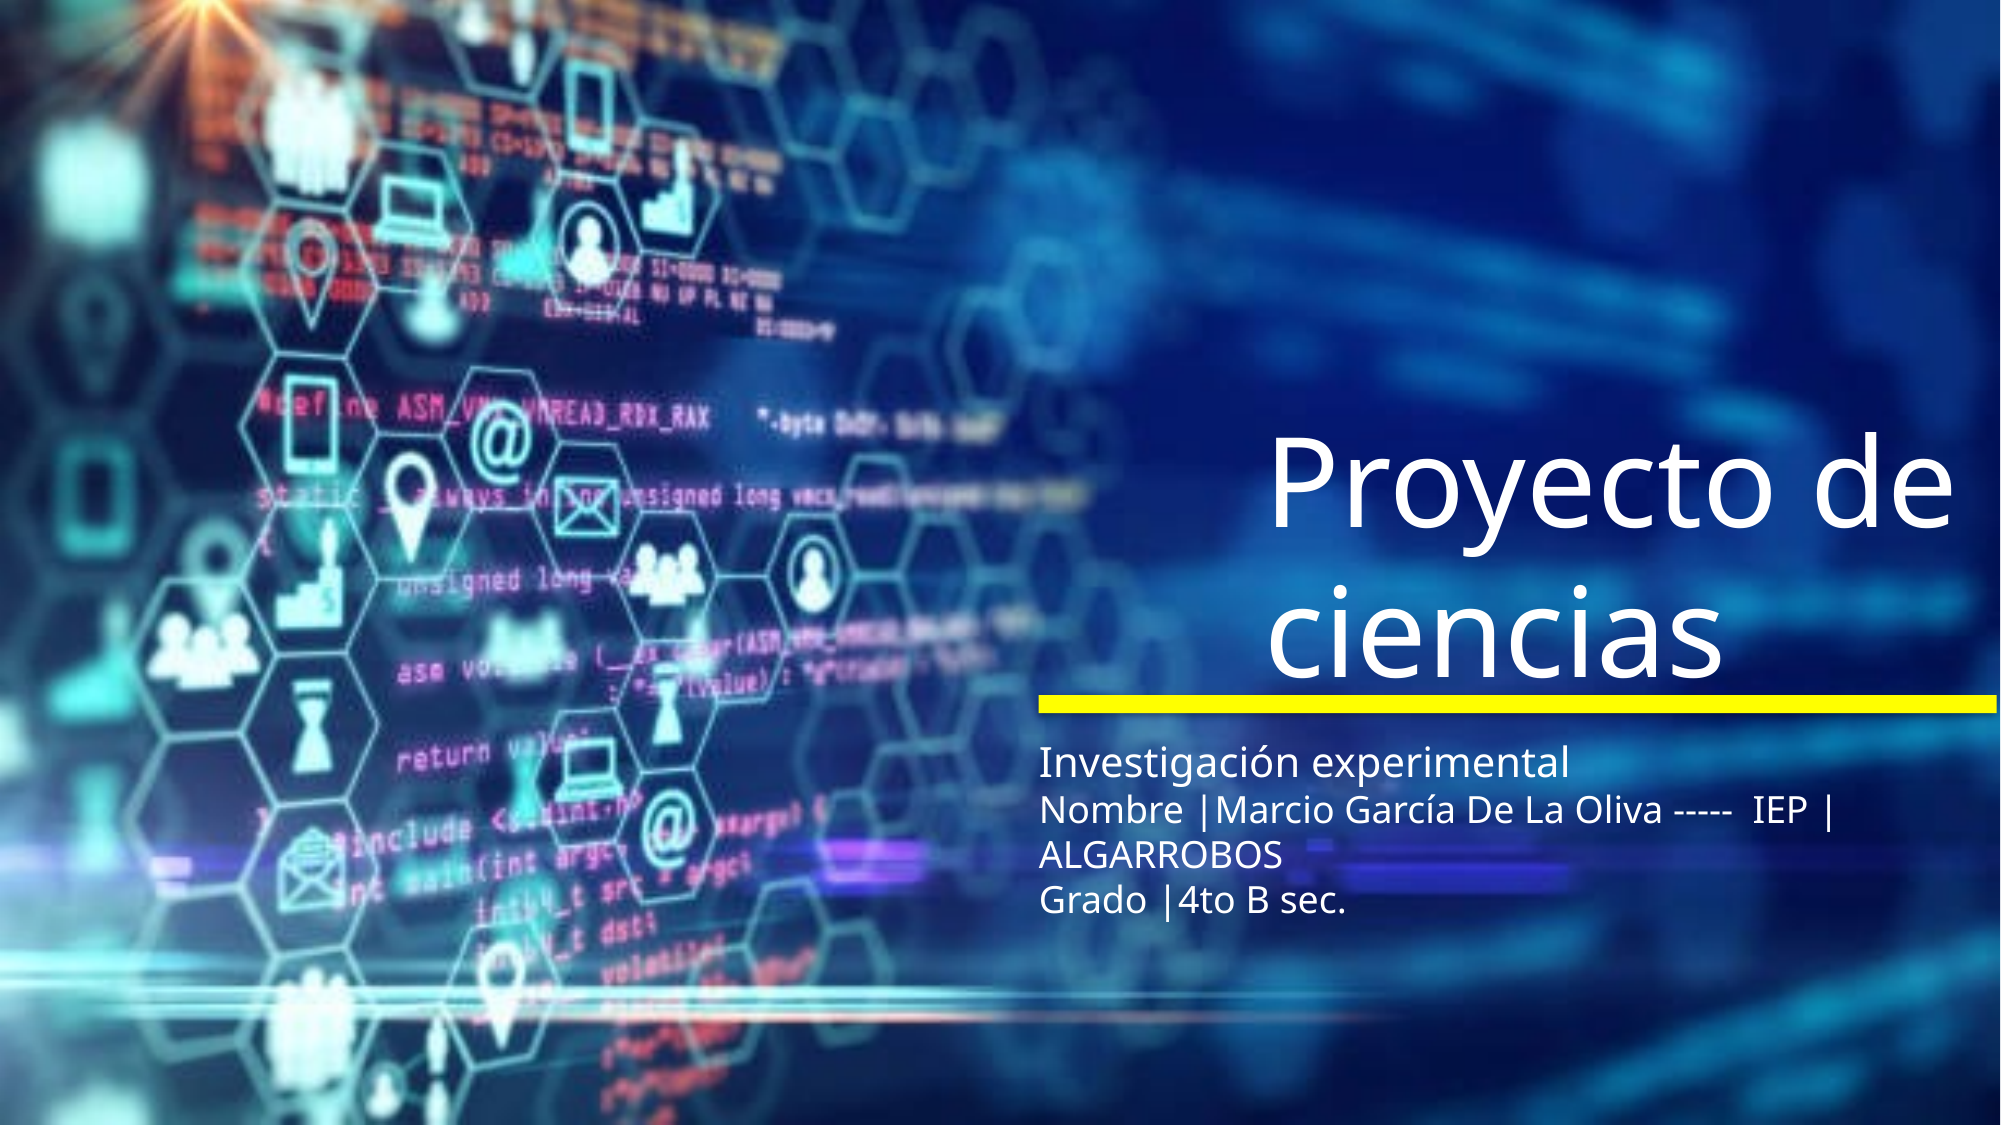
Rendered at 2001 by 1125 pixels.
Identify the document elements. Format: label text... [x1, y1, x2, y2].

picture [0, 0, 2001, 1125]
text_box Investigación experimental Nombre |Marcio García De La Oliva ----- IEP |ALGARROBOS Grado |4to B sec. [1024, 728, 2000, 929]
text_box Proyecto de ciencias [1249, 395, 2000, 697]
text_box [1038, 694, 1998, 714]
